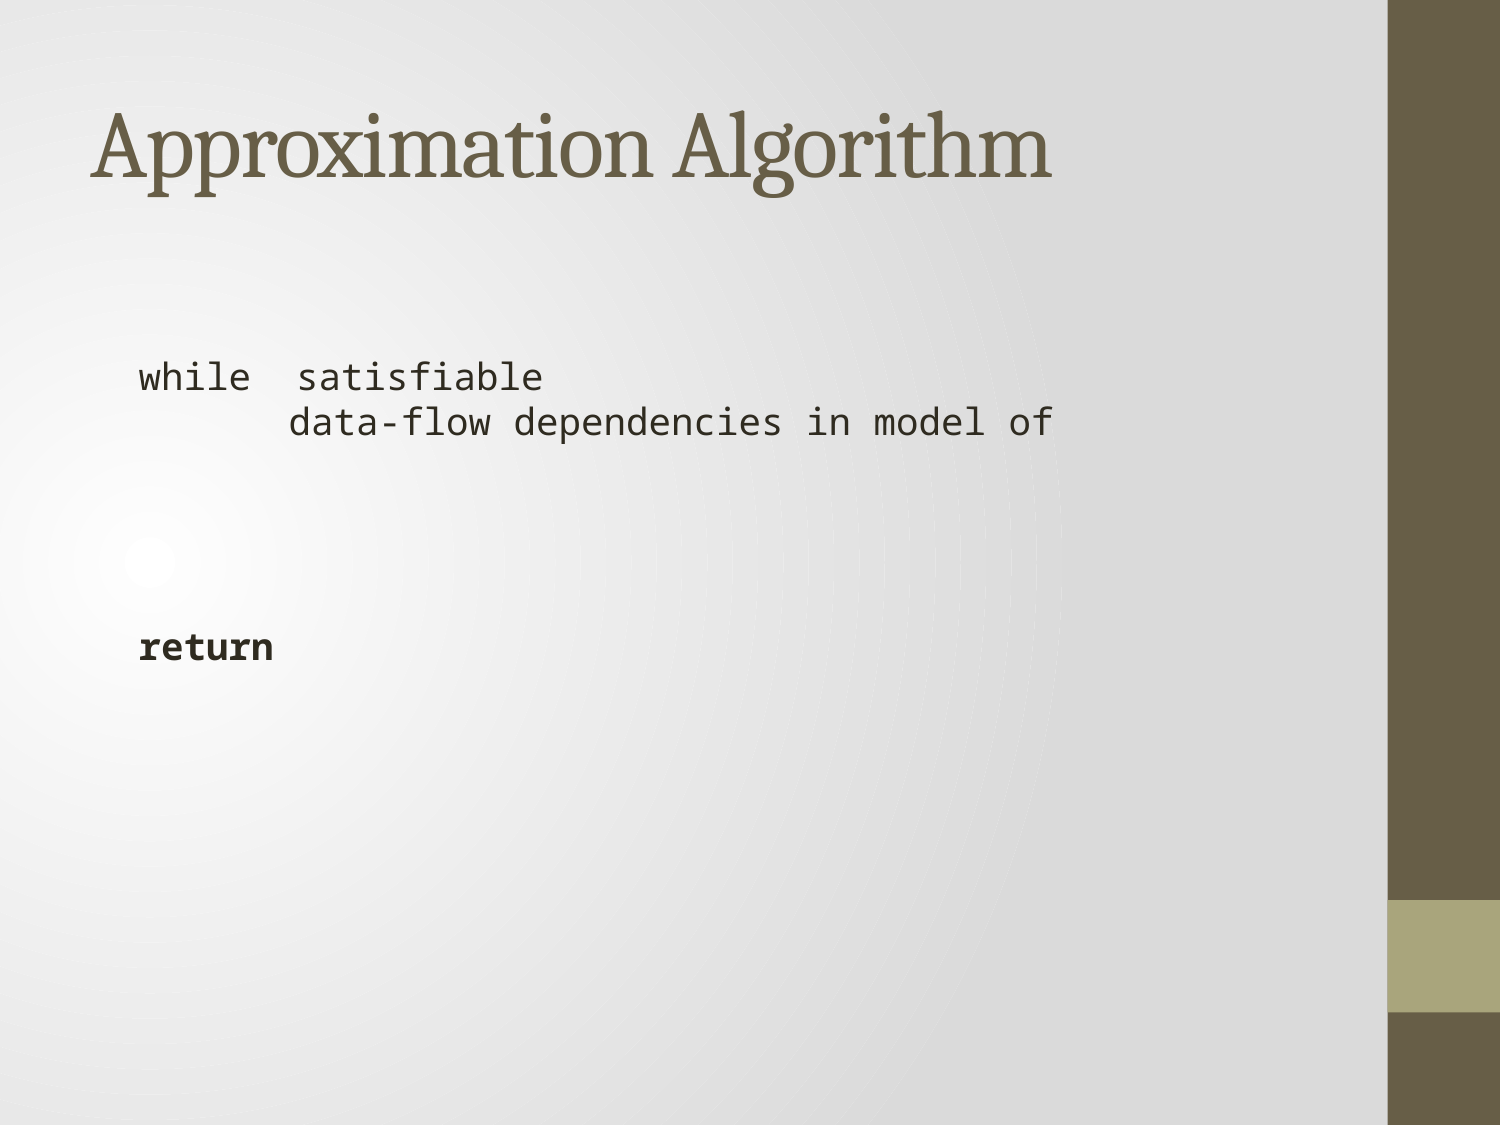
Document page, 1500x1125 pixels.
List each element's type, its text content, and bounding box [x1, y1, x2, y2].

title Approximation Algorithm [75, 45, 1325, 233]
